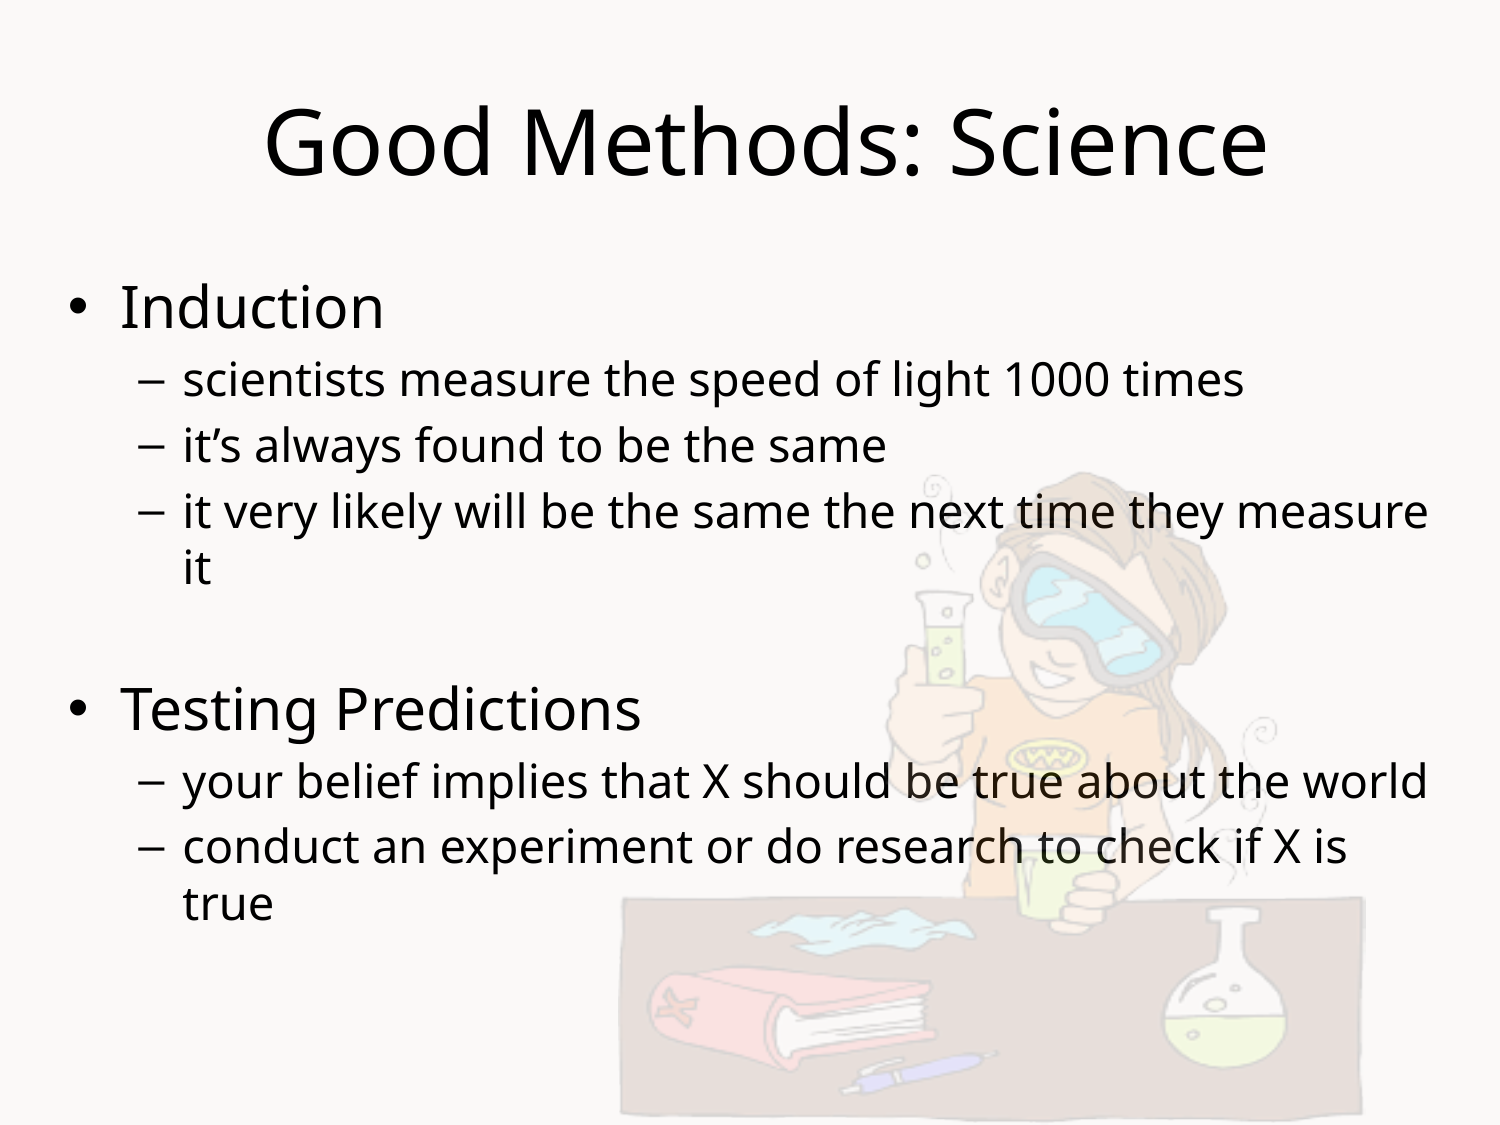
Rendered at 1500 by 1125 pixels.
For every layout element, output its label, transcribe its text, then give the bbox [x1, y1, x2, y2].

title Good Methods: Science [75, 45, 1459, 233]
list Induction scientists measure the speed of light 1000 times it’s always found to be the same it very likely will be the same the next time they measure it Testing Predictions your belief implies that X should be true about the world conduct an experiment or do research to check if X is true [52, 262, 1459, 983]
picture [618, 461, 1366, 1125]
